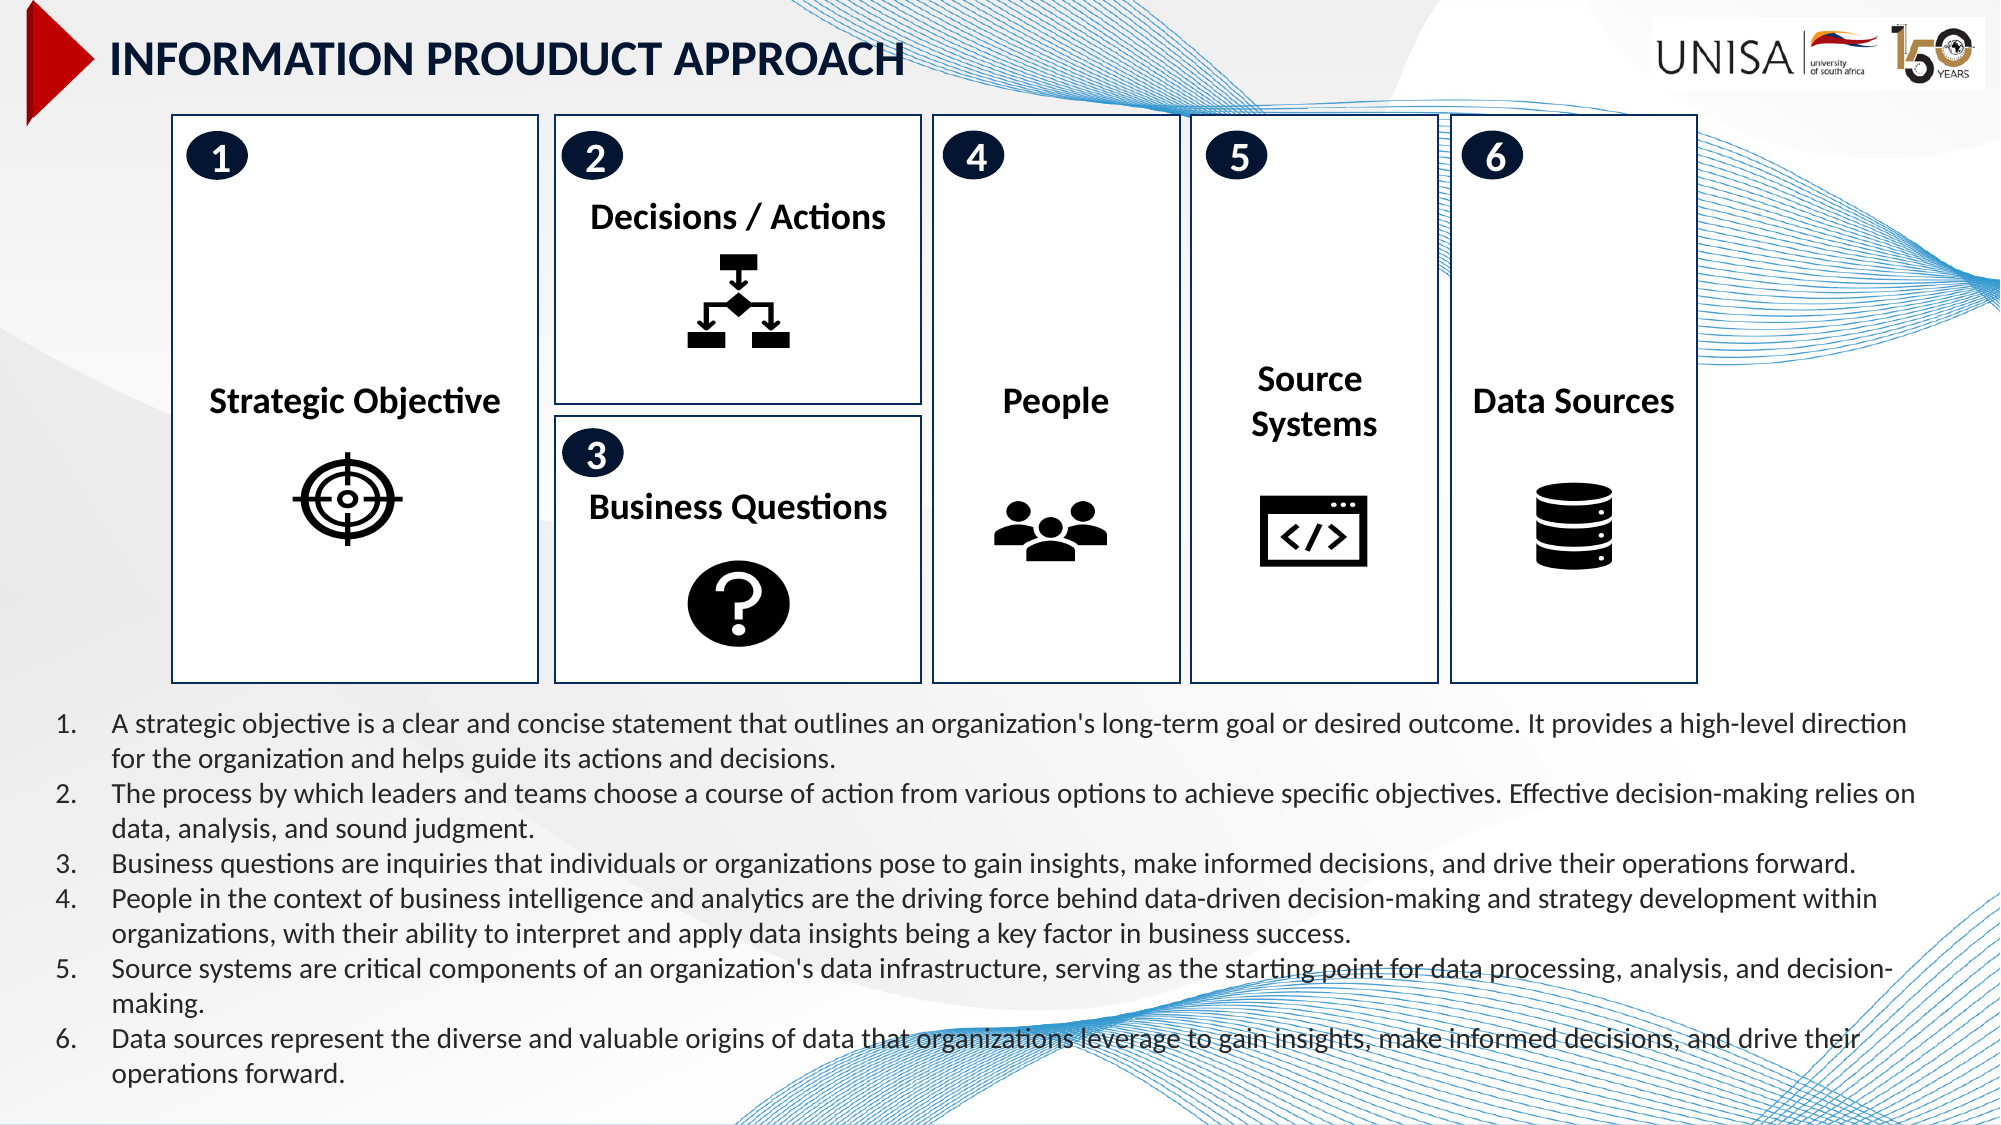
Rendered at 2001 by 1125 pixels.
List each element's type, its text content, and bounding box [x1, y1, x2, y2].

text_box A strategic objective is a clear and concise statement that outlines an organization's long-term goal or desired outcome. It provides a high-level direction for the organization and helps guide its actions and decisions. The process by which leaders and teams choose a course of action from various options to achieve specific objectives. Effective decision-making relies on data, analysis, and sound judgment. Business questions are inquiries that individuals or organizations pose to gain insights, make informed decisions, and drive their operations forward. People in the context of business intelligence and analytics are the driving force behind data-driven decision-making and strategy development within organizations, with their ability to interpret and apply data insights being a key factor in business success. Source systems are critical components of an organization's data infrastructure, serving as the starting point for data processing, analysis, and decision-making. Data sources represent the diverse and valuable origins of data that organizations leverage to gain insights, make informed decisions, and drive their operations forward. [40, 697, 1932, 1097]
picture [0, 0, 2000, 1125]
text_box INFORMATION PROUDUCT APPROACH [95, 14, 1867, 104]
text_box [172, 114, 1698, 683]
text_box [26, 0, 95, 127]
